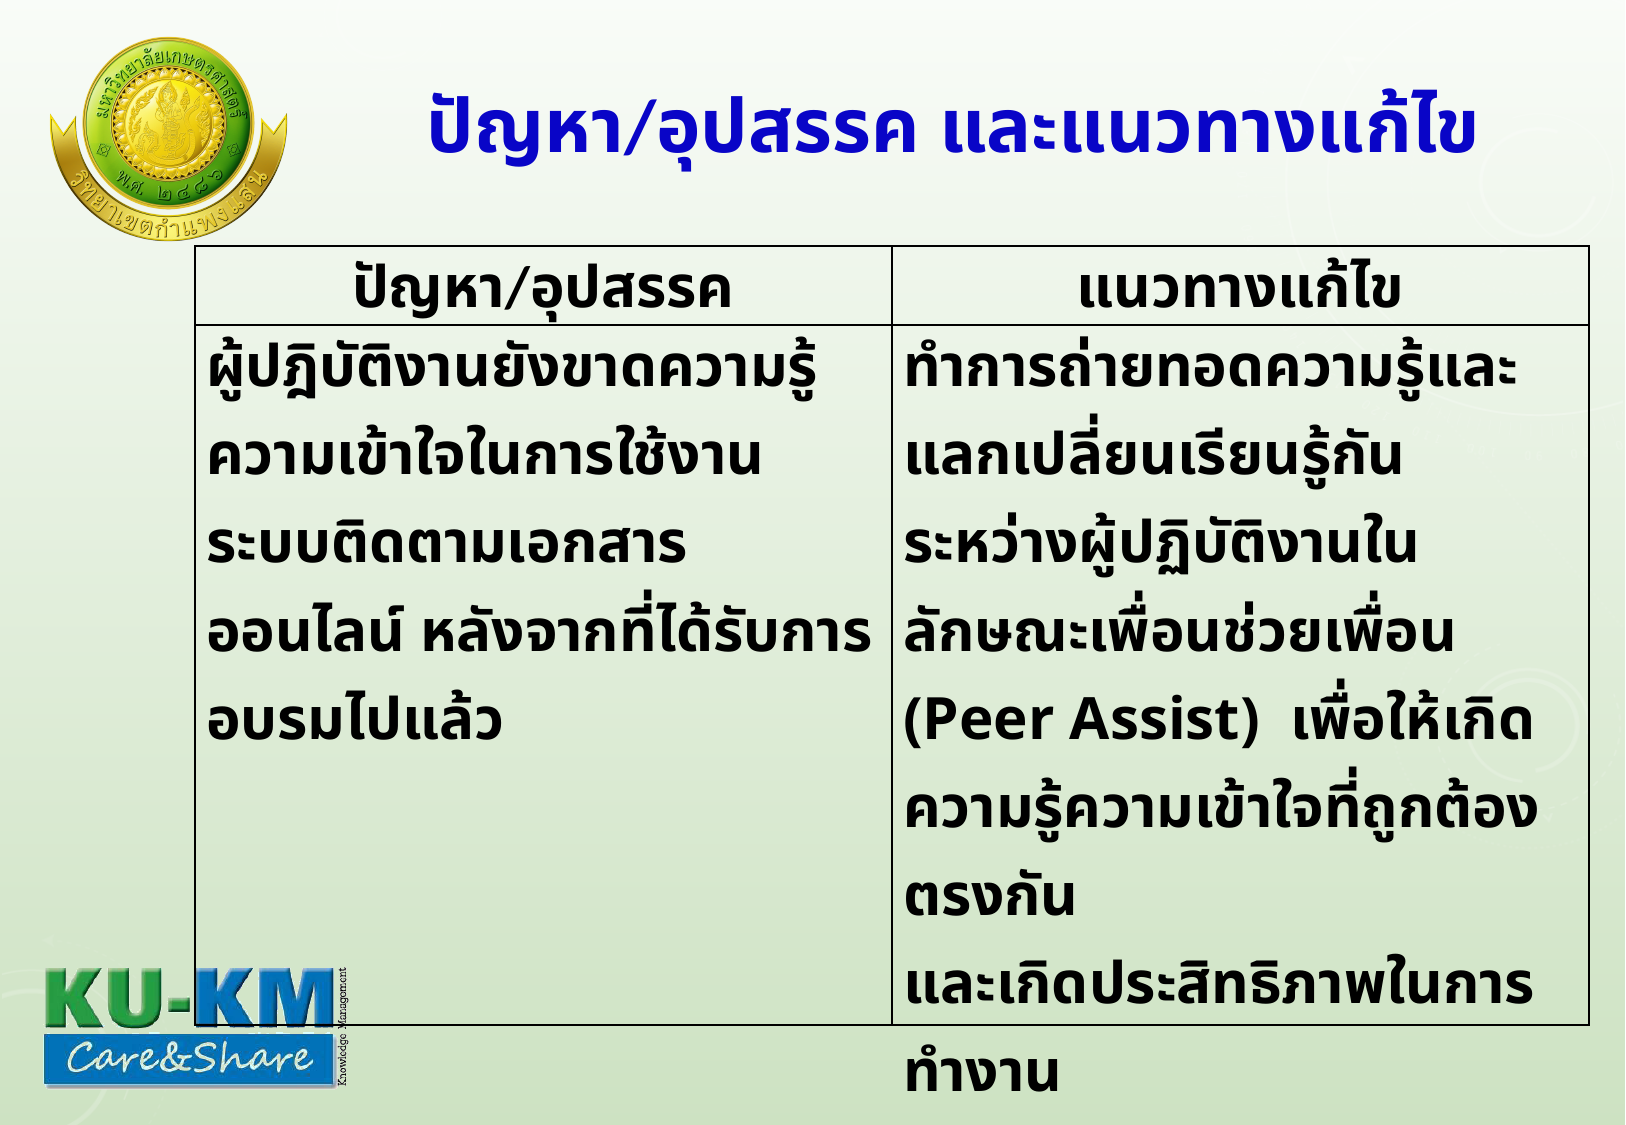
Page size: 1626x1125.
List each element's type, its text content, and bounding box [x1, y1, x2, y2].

table_header แนวทางแก้ไข [893, 247, 1588, 324]
picture [0, 0, 1623, 1125]
text_box ปัญหา/อุปสรรค และแนวทางแก้ไข [411, 69, 1496, 175]
table_cell ทำการถ่ายทอดความรู้และแลกเปลี่ยนเรียนรู้กันระหว่างผู้ปฏิบัติงานในลักษณะเพื่อนช่วยเพื่อน (Peer Assist) เพื่อให้เกิดความรู้ความเข้าใจที่ถูกต้องตรงกัน และเกิดประสิทธิภาพในการทำงาน [893, 326, 1588, 1024]
table_header ปัญหา/อุปสรรค [196, 247, 891, 324]
table_cell ผู้ปฎิบัติงานยังขาดความรู้ความเข้าใจในการใช้งานระบบติดตามเอกสารออนไลน์ หลังจากที่ได้รับการอบรมไปแล้ว [196, 326, 891, 1024]
